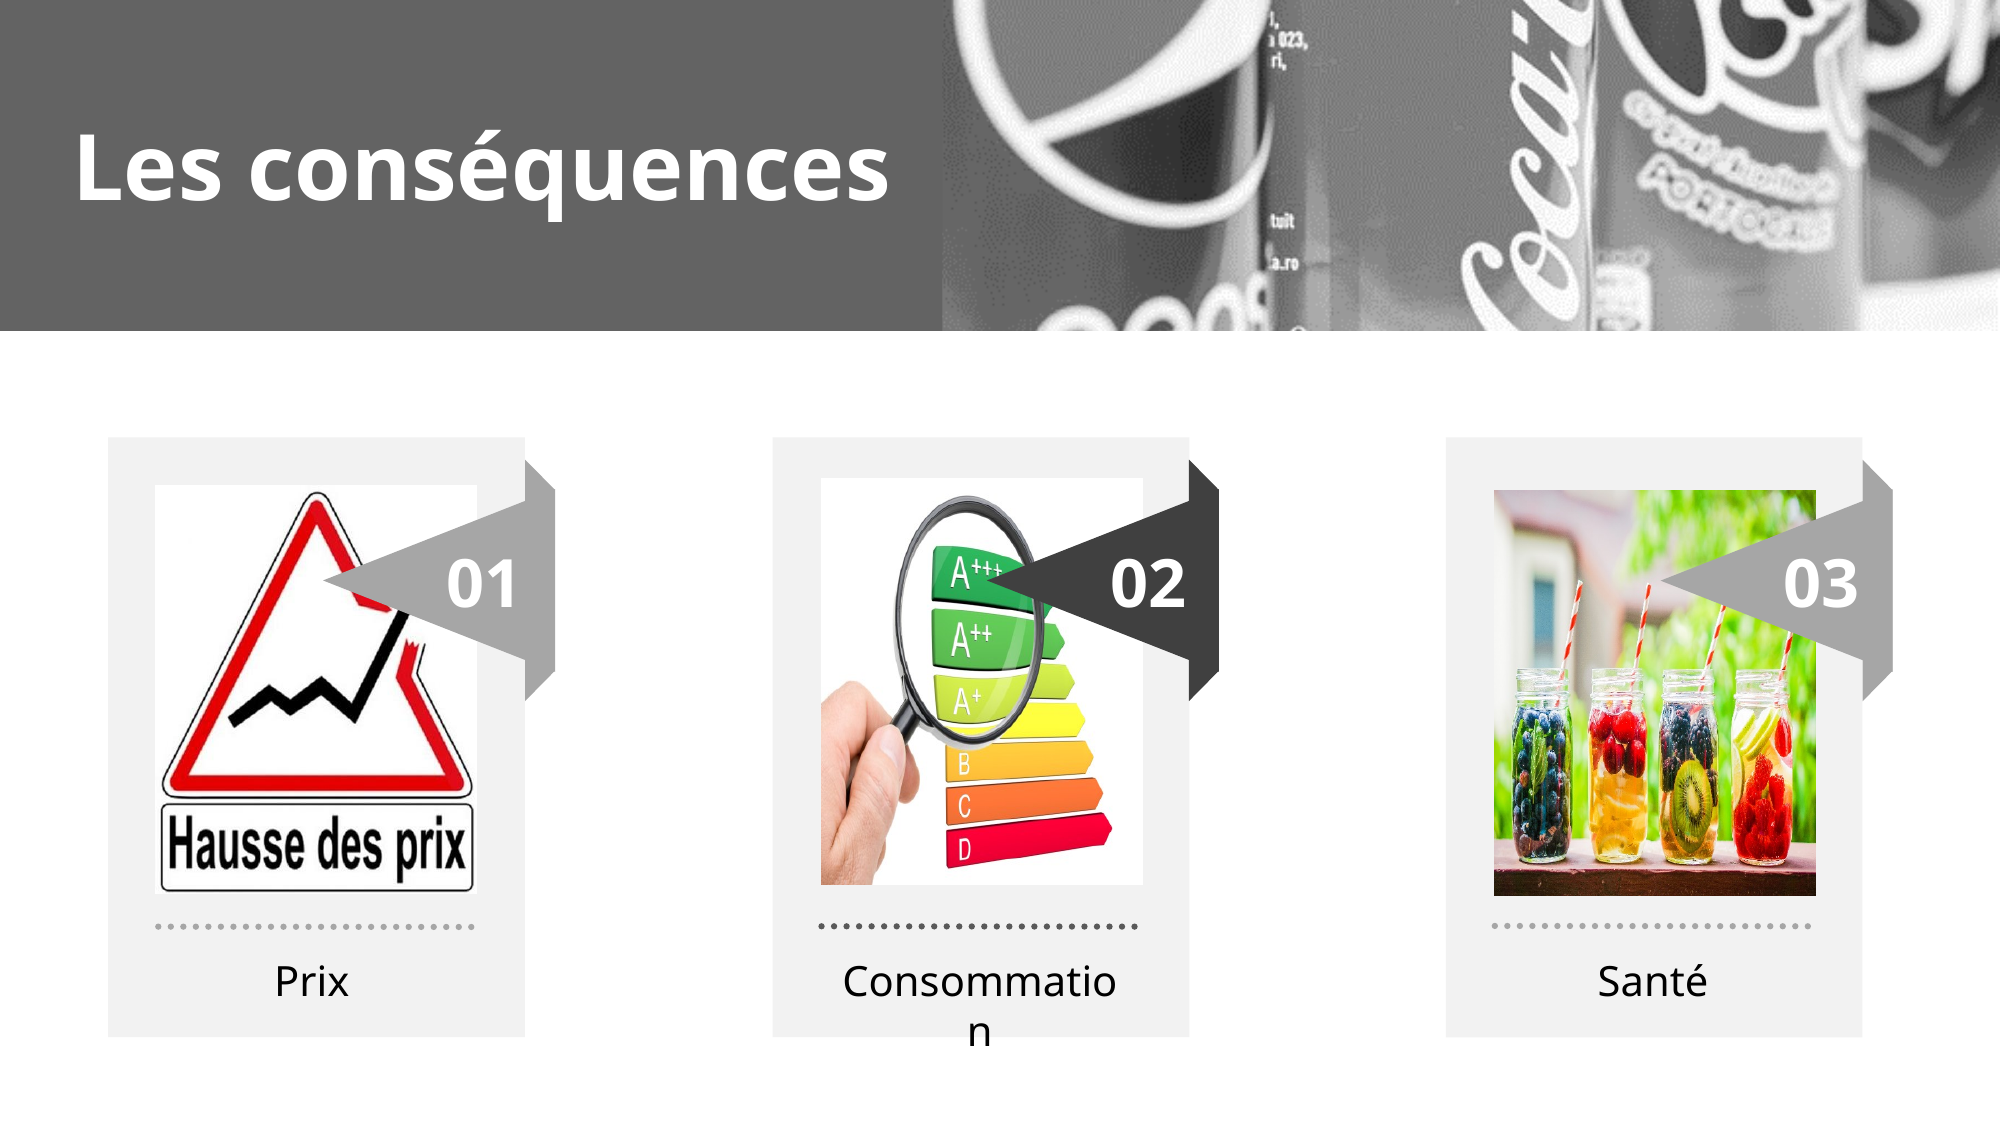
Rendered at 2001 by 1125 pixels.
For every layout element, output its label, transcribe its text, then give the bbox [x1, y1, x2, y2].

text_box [0, 0, 2000, 331]
text_box [772, 436, 1190, 1038]
text_box Santé [1494, 947, 1812, 1013]
text_box Prix [153, 947, 470, 1013]
text_box [107, 436, 526, 1038]
picture [821, 478, 1143, 885]
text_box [986, 459, 1219, 702]
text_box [1660, 459, 1893, 702]
text_box [1445, 436, 1863, 1038]
picture [1494, 490, 1816, 896]
text_box Consommation [821, 947, 1139, 1062]
picture [155, 485, 477, 895]
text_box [322, 459, 555, 702]
